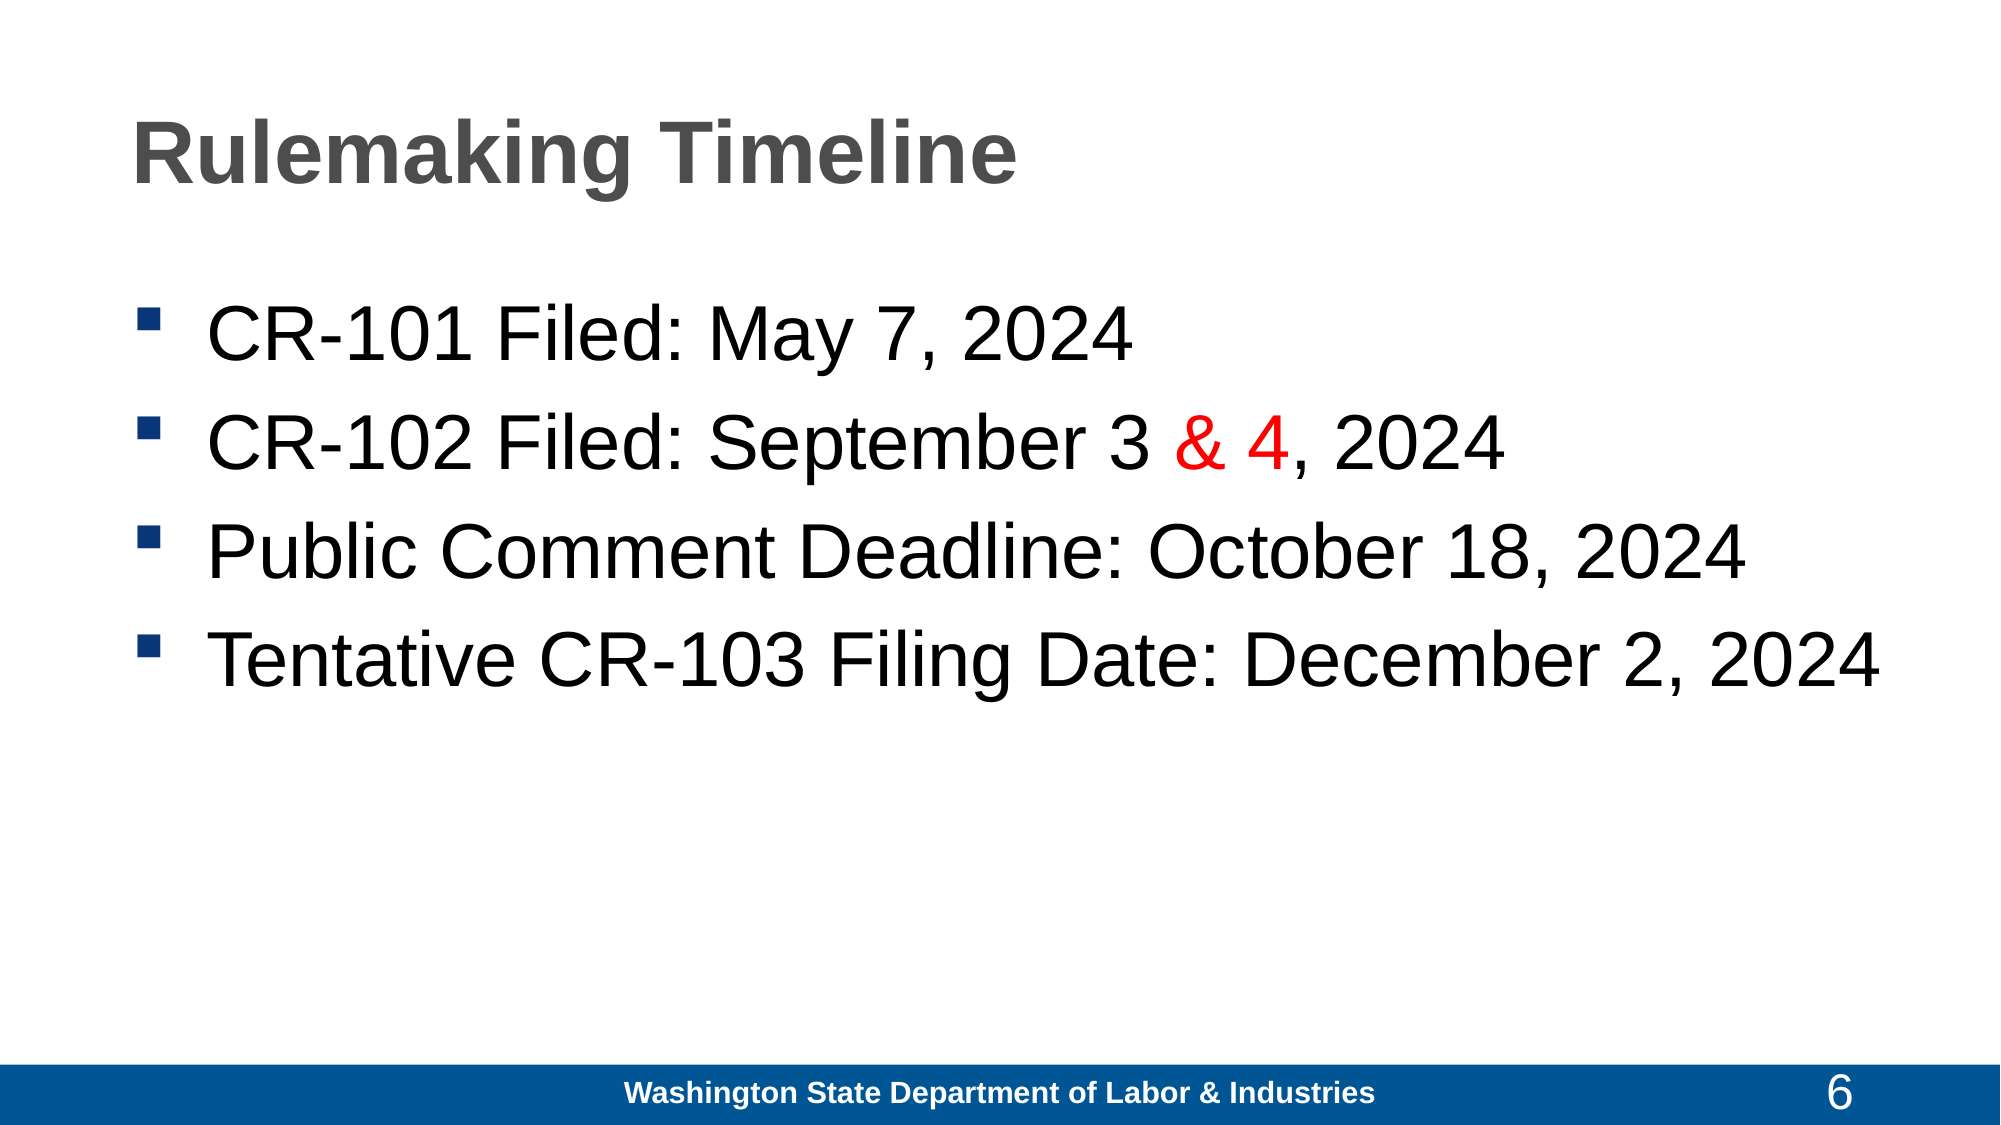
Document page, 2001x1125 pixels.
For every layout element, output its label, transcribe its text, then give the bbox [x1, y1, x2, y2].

title Rulemaking Timeline [116, 87, 1900, 193]
list CR-101 Filed: May 7, 2024 CR-102 Filed: September 3 & 4, 2024 Public Comment Deadline: October 18, 2024 Tentative CR-103 Filing Date: December 2, 2024 [116, 275, 1900, 1008]
